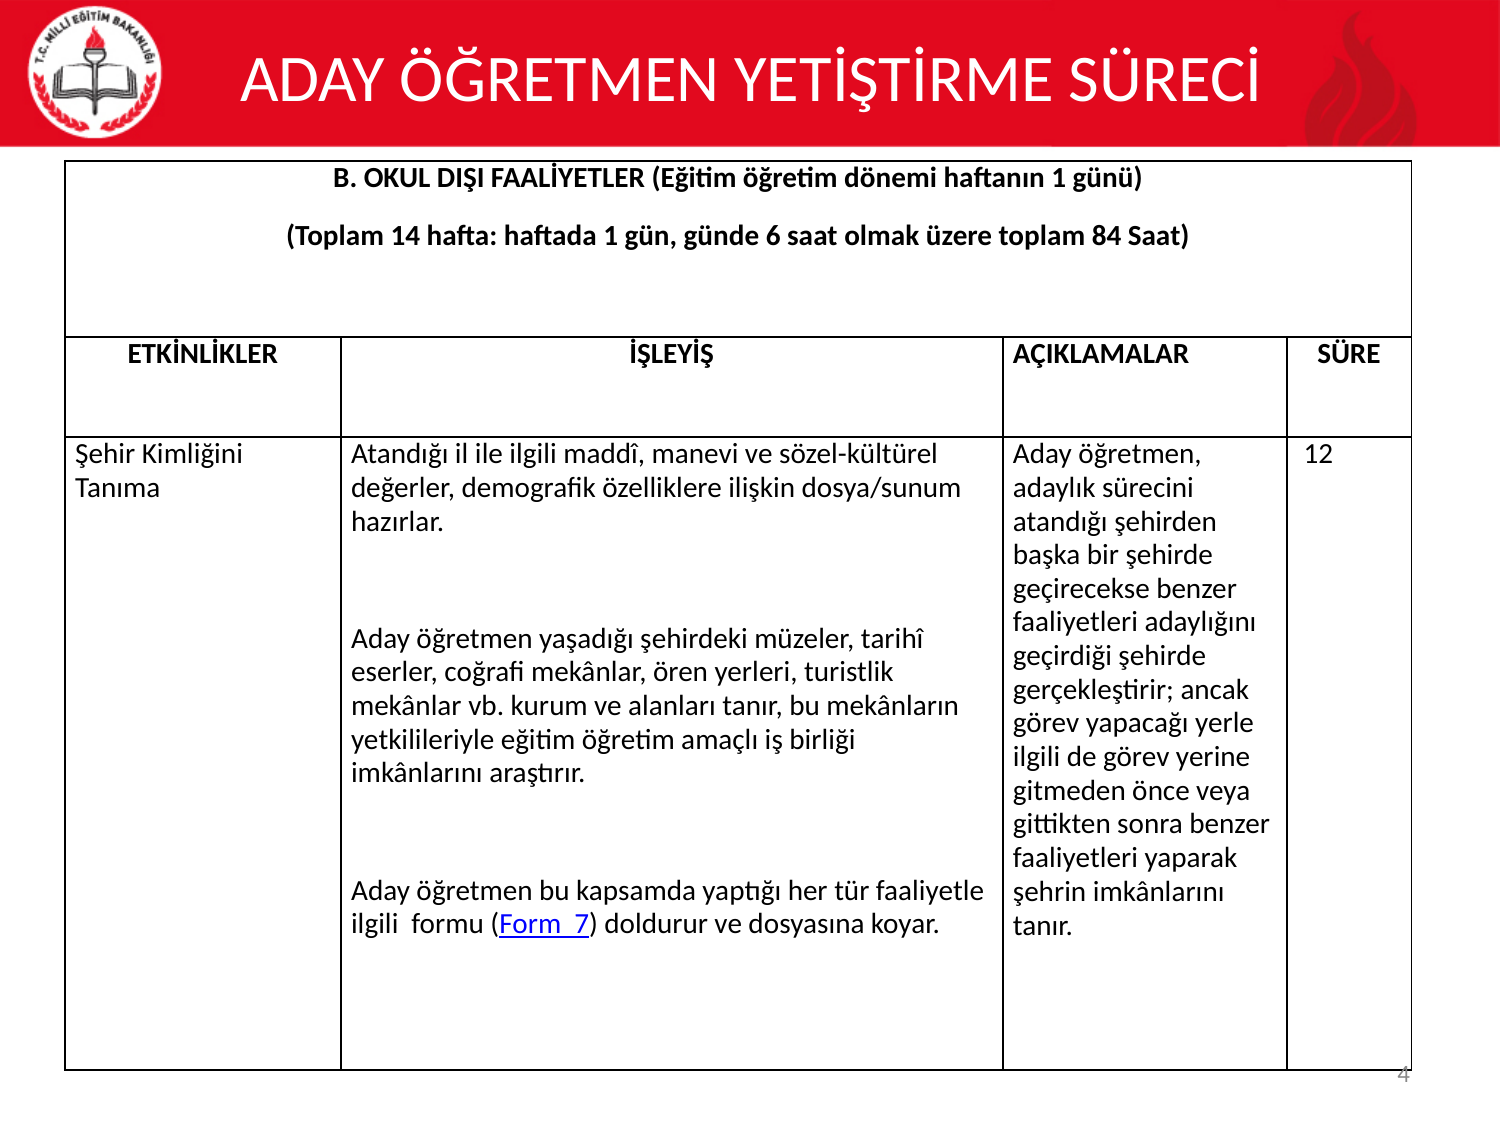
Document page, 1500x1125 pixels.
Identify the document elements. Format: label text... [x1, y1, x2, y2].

table_cell İŞLEYİŞ [342, 338, 1002, 436]
table_cell AÇIKLAMALAR [1004, 338, 1286, 436]
table_cell Şehir Kimliğini Tanıma [66, 438, 340, 1069]
slide_number 4 [1074, 1042, 1425, 1103]
table_cell Aday öğretmen, adaylık sürecini atandığı şehirden başka bir şehirde geçirecekse benzer faaliyetleri adaylığını geçirdiği şehirde gerçekleştirir; ancak görev yapacağı yerle ilgili de görev yerine gitmeden önce veya gittikten sonra benzer faaliyetleri yaparak şehrin imkânlarını tanır. [1004, 438, 1286, 1069]
title ADAY ÖĞRETMEN YETİŞTİRME SÜRECİ [76, 0, 1427, 149]
table_cell 12 [1288, 438, 1411, 1042]
picture [0, 0, 1500, 1125]
table_cell Atandığı il ile ilgili maddî, manevi ve sözel-kültürel değerler, demografik özelliklere ilişkin dosya/sunum hazırlar. Aday öğretmen yaşadığı şehirdeki müzeler, tarihî eserler, coğrafi mekânlar, ören yerleri, turistlik mekânlar vb. kurum ve alanları tanır, bu mekânların yetkilileriyle eğitim öğretim amaçlı iş birliği imkânlarını araştırır. Aday öğretmen bu kapsamda yaptığı her tür faaliyetle ilgili formu (Form 7) doldurur ve dosyasına koyar. [342, 438, 1002, 1069]
table_header B. OKUL DIŞI FAALİYETLER (Eğitim öğretim dönemi haftanın 1 günü) (Toplam 14 hafta: haftada 1 gün, günde 6 saat olmak üzere toplam 84 Saat) [66, 162, 1411, 336]
table_cell ETKİNLİKLER [66, 338, 340, 436]
table_cell SÜRE [1288, 338, 1411, 436]
